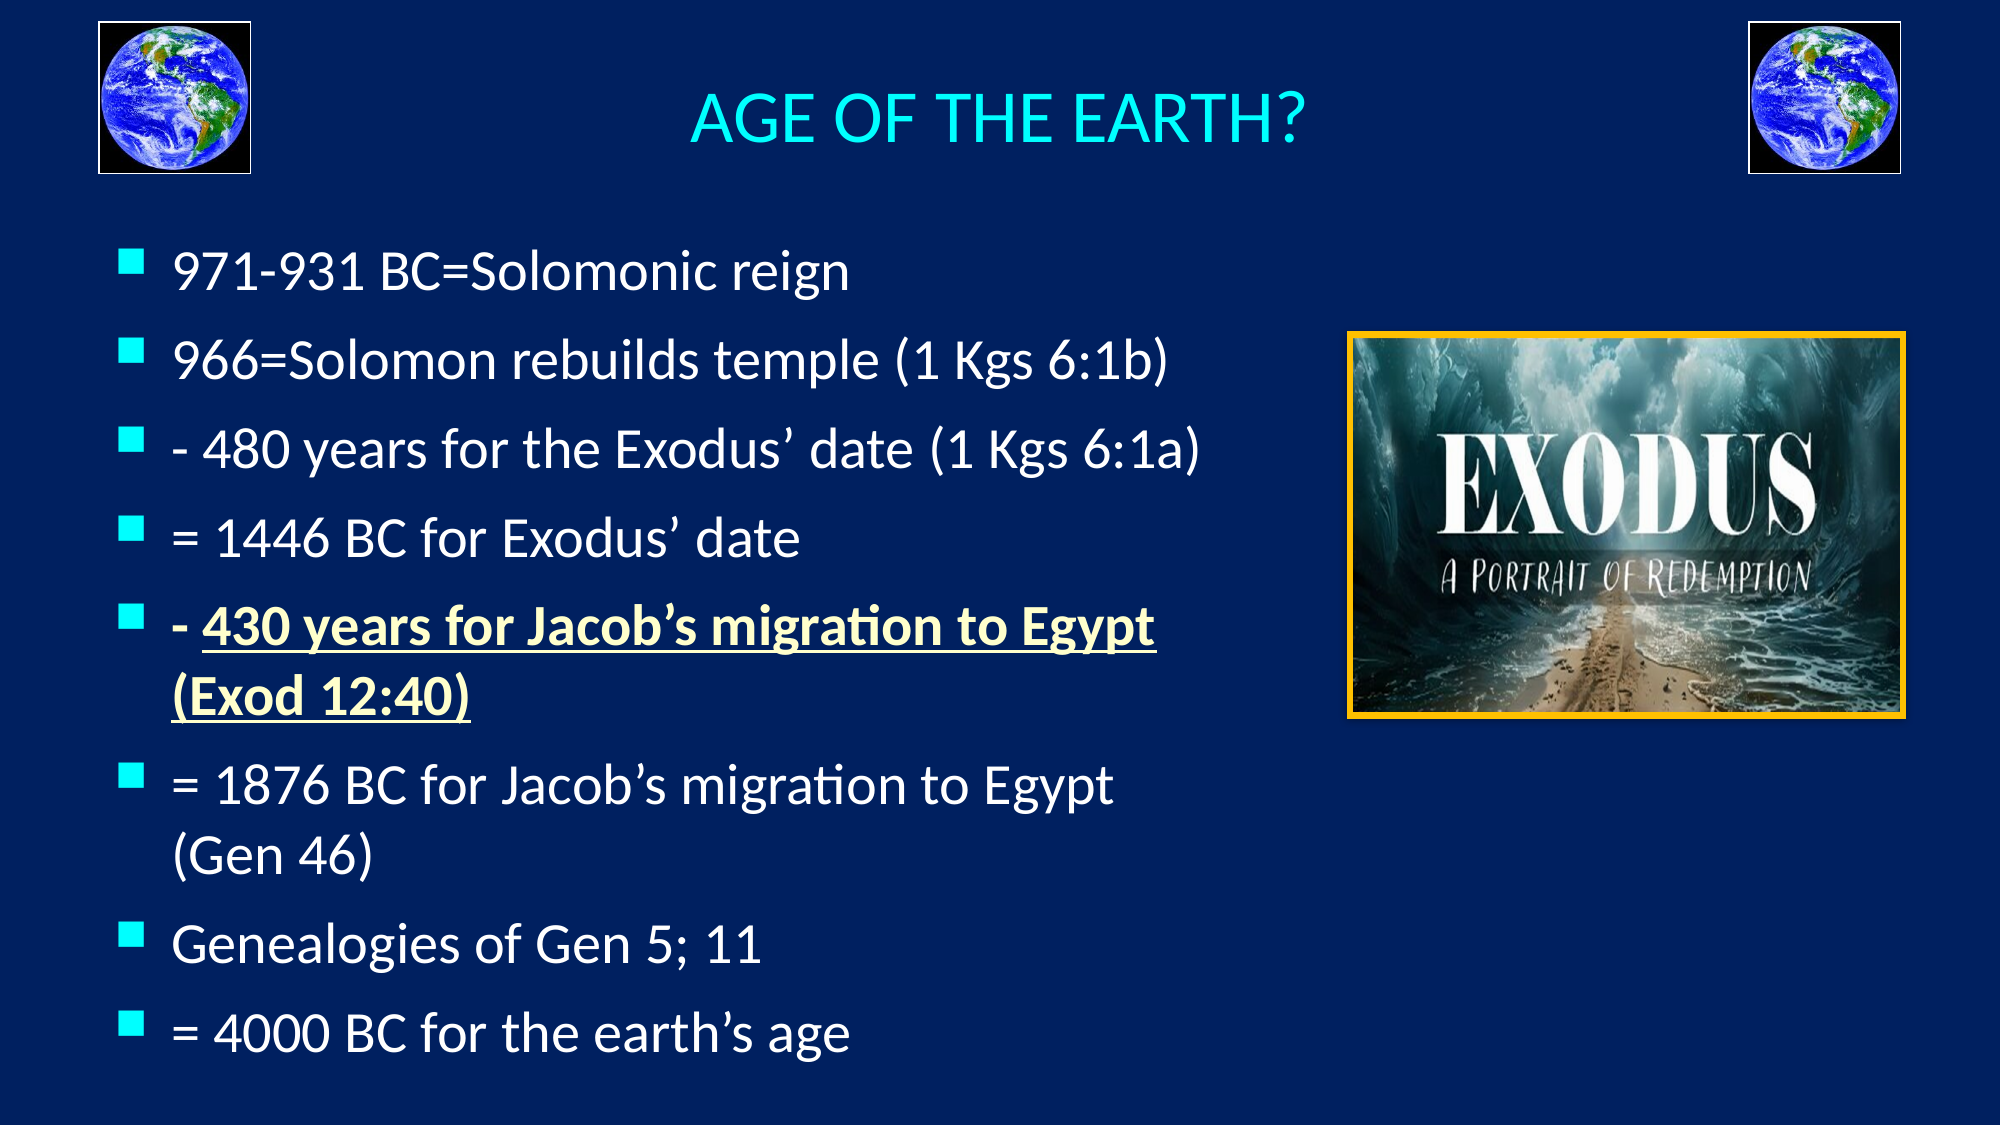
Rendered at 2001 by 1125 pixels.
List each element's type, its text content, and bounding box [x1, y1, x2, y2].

picture [1749, 22, 1901, 173]
list 971-931 BC=Solomonic reign 966=Solomon rebuilds temple (1 Kgs 6:1b) - 480 years for the Exodus’ date (1 Kgs 6:1a) = 1446 BC for Exodus’ date - 430 years for Jacob’s migration to Egypt (Exod 12:40) = 1876 BC for Jacob’s migration to Egypt (Gen 46) Genealogies of Gen 5; 11 = 4000 BC for the earth’s age [99, 224, 1230, 951]
picture [1352, 337, 1901, 713]
title AGE OF THE EARTH? [149, 37, 1851, 188]
picture [99, 22, 251, 173]
